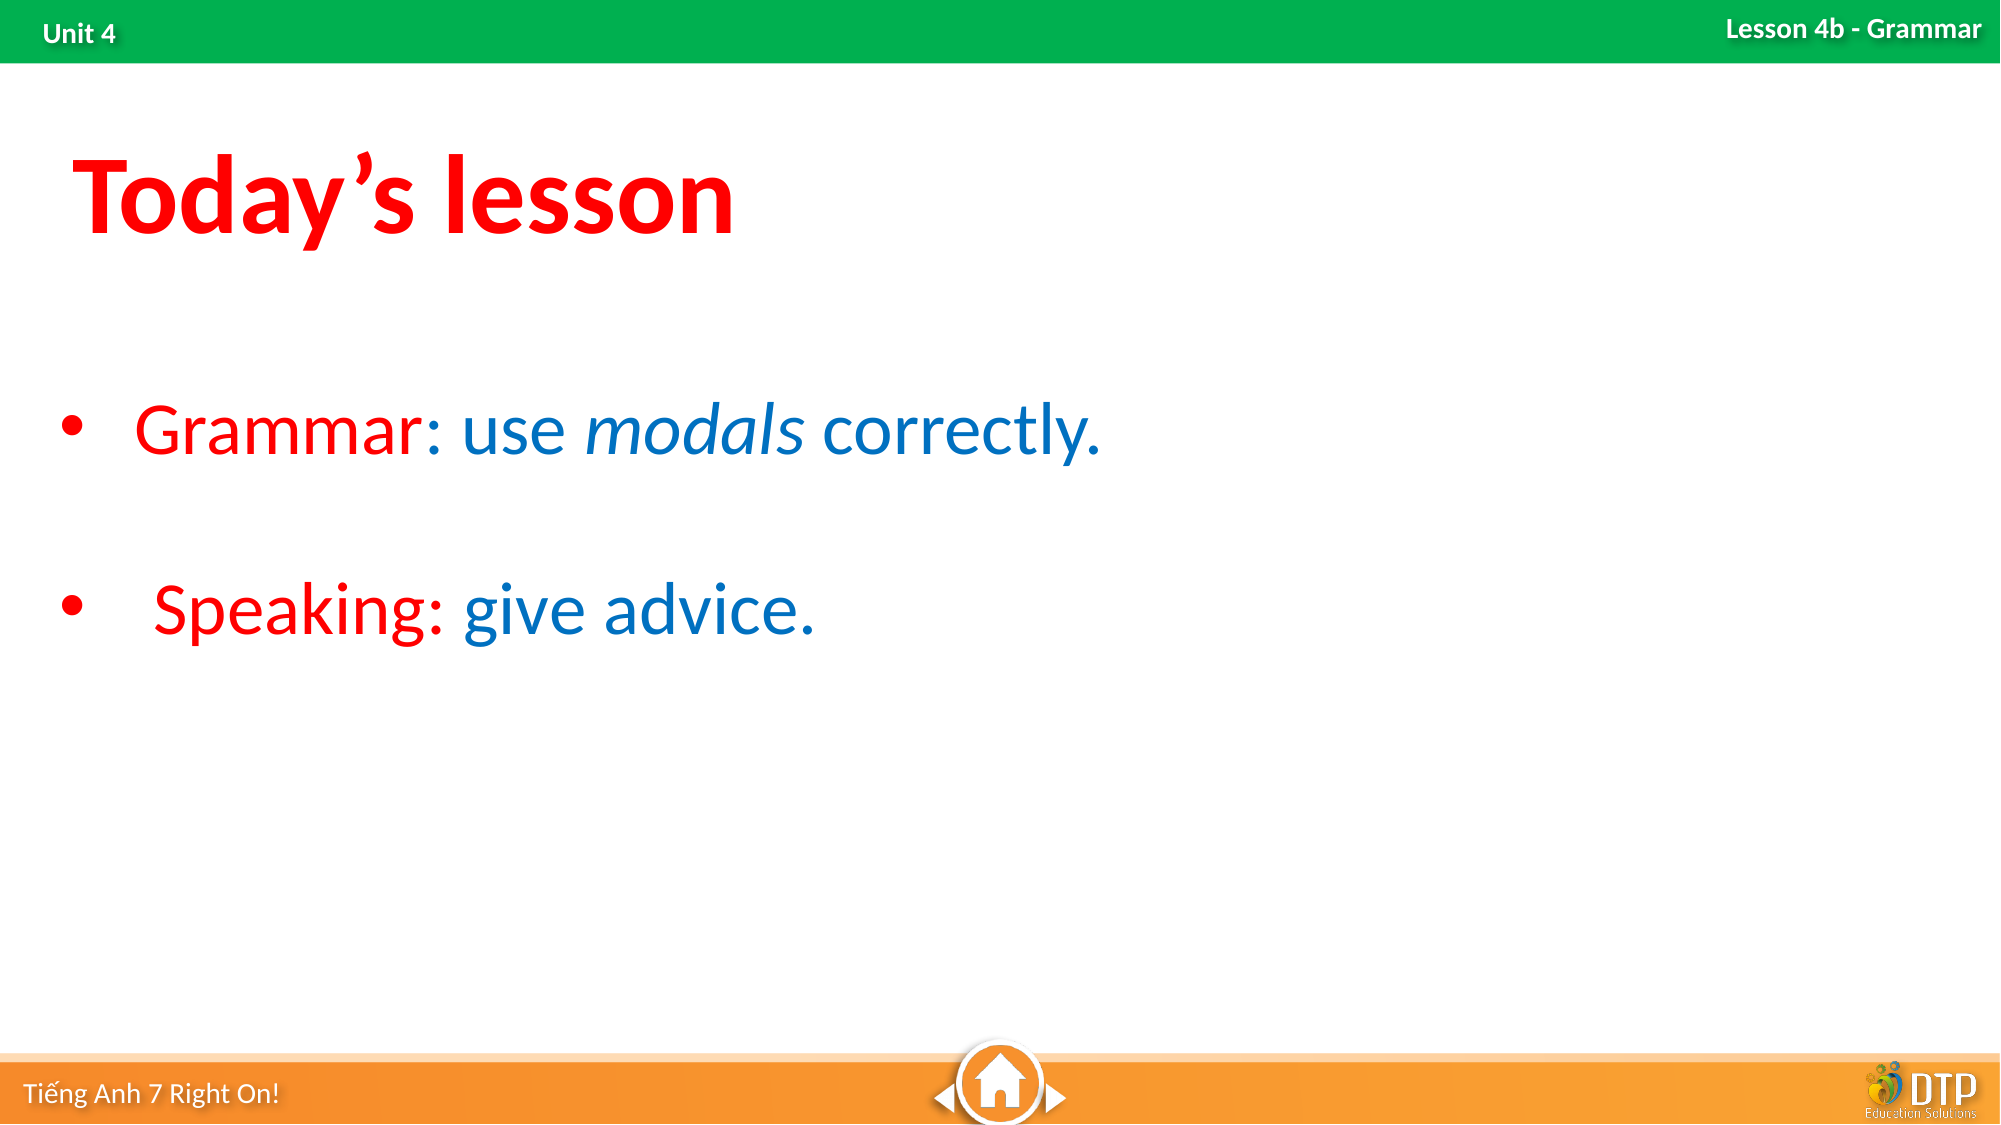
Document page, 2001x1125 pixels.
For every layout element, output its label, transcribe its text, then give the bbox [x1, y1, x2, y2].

text_box Grammar: use modals correctly. Speaking: give advice. [44, 371, 1957, 657]
picture [0, 64, 2000, 1125]
text_box Today’s lesson [57, 113, 753, 264]
